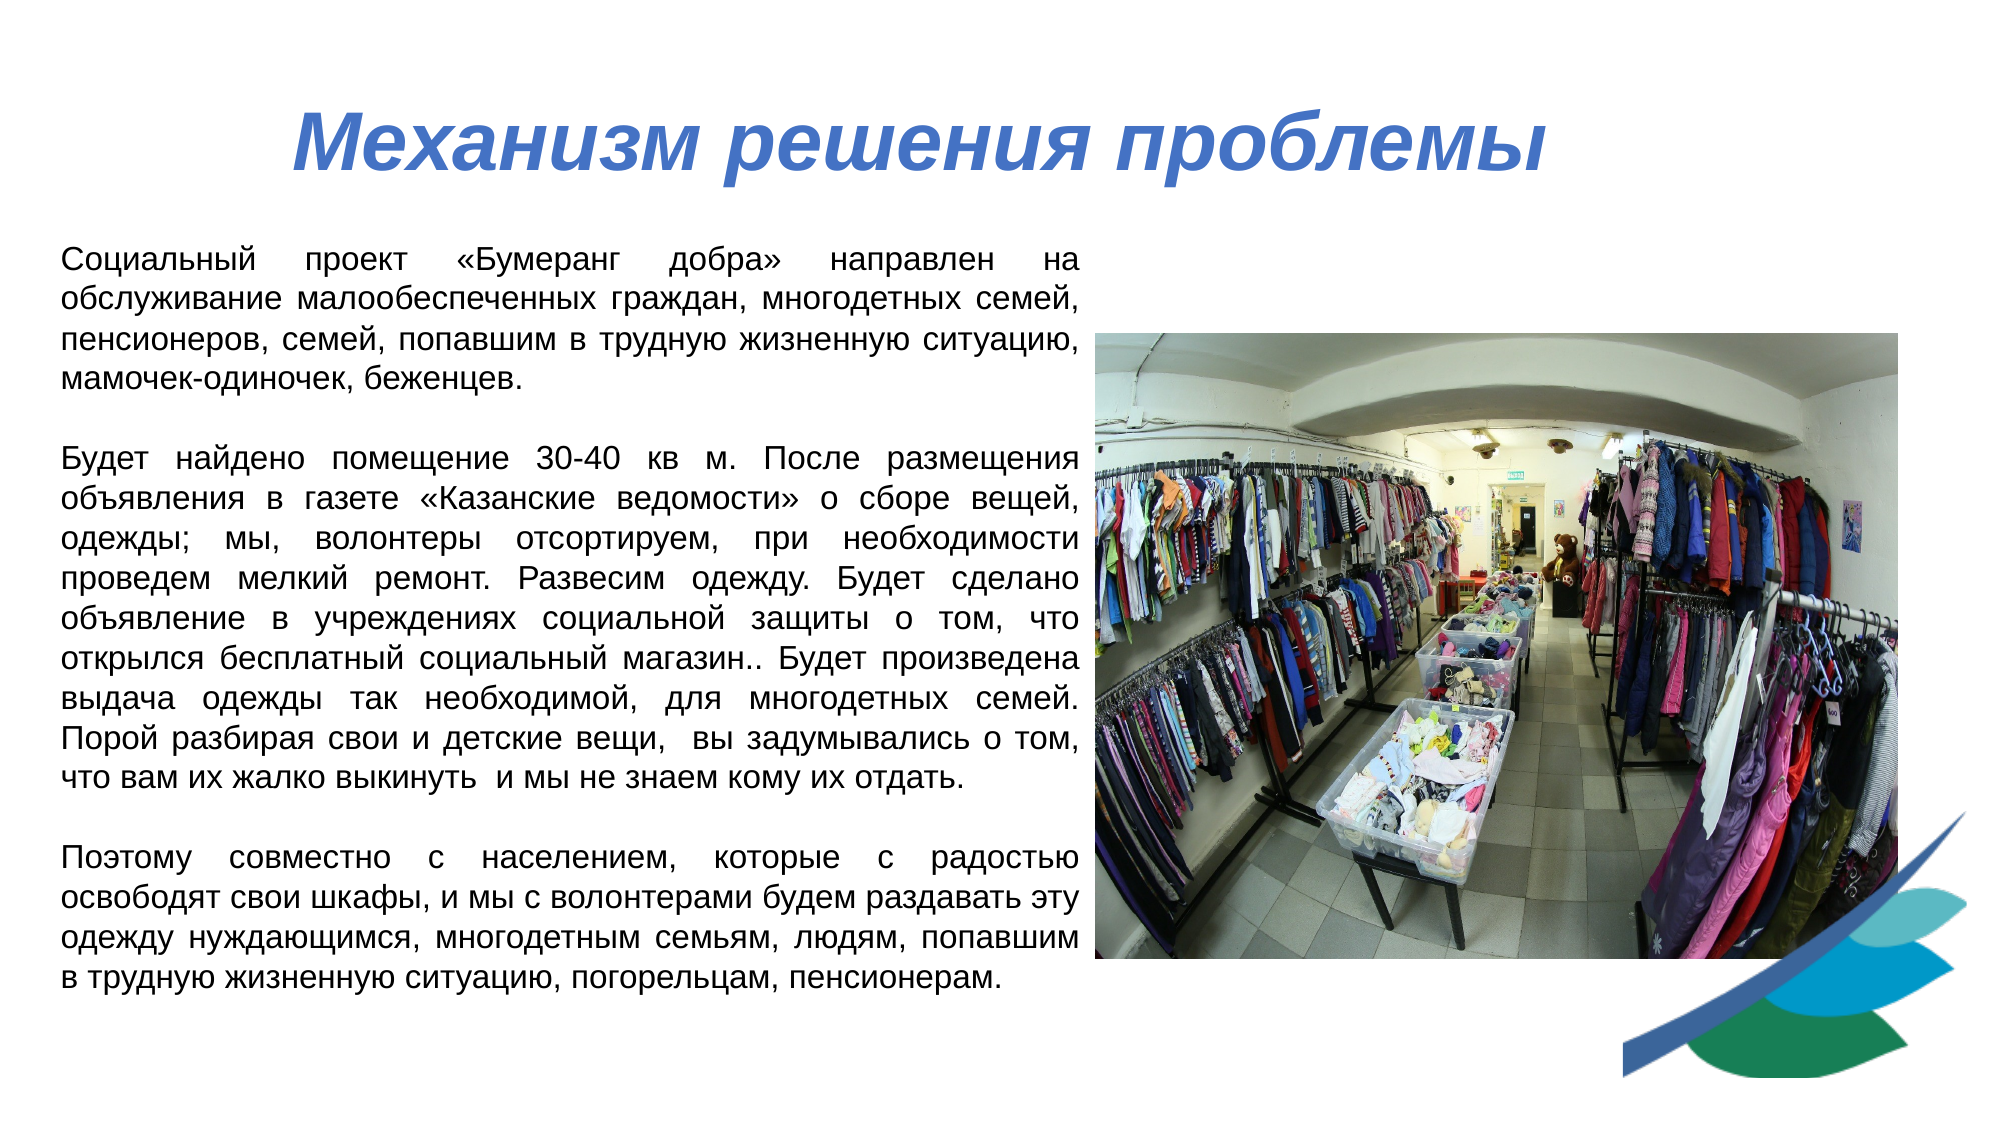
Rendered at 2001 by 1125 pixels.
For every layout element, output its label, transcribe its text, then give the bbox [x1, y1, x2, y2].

title Механизм решения проблемы [218, 58, 1624, 230]
picture [1095, 333, 1967, 1078]
text_box Социальный проект «Бумеранг добра» направлен на обслуживание малообеспеченных граждан, многодетных семей, пенсионеров, семей, попавшим в трудную жизненную ситуацию, мамочек-одиночек, беженцев. Будет найдено помещение 30-40 кв м. После размещения объявления в газете «Казанские ведомости» о сборе вещей, одежды; мы, волонтеры отсортируем, при необходимости проведем мелкий ремонт. Развесим одежду. Будет сделано объявление в учреждениях социальной защиты о том, что открылся бесплатный социальный магазин.. Будет произведена выдача одежды так необходимой, для многодетных семей. Порой разбирая свои и детские вещи, вы задумывались о том, что вам их жалко выкинуть и мы не знаем кому их отдать. Поэтому совместно с населением, которые с радостью освободят свои шкафы, и мы с волонтерами будем раздавать эту одежду нуждающимся, многодетным семьям, людям, попавшим в трудную жизненную ситуацию, погорельцам, пенсионерам. [43, 229, 1096, 1003]
